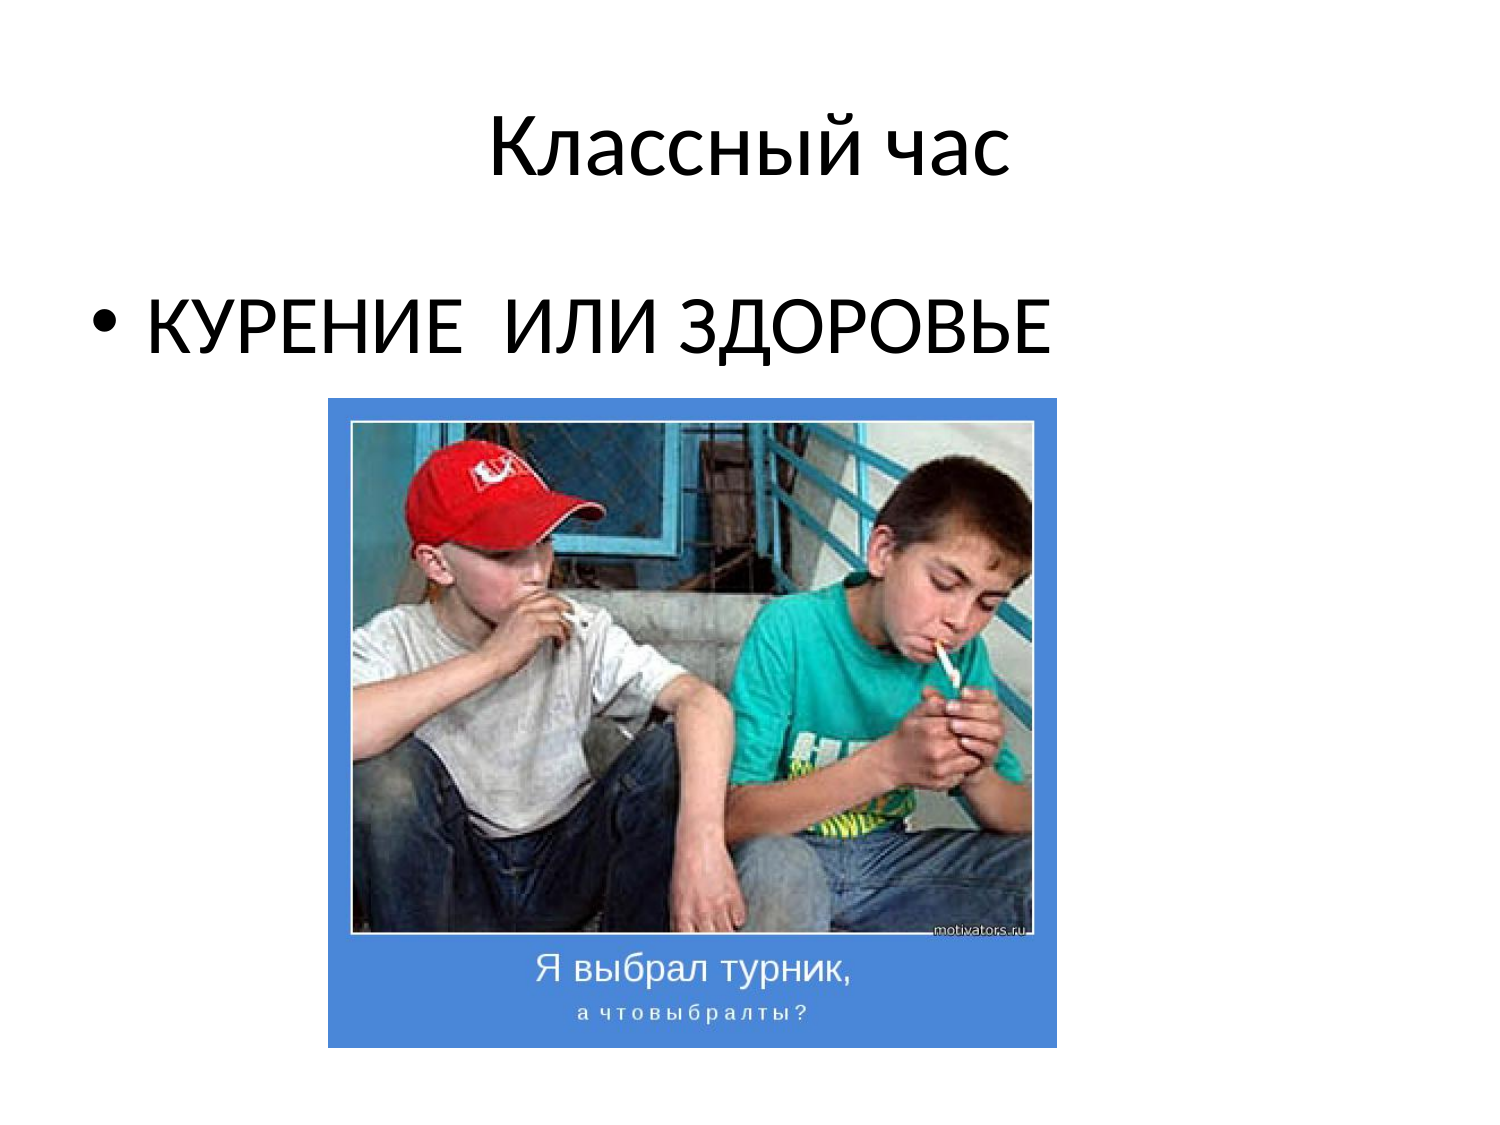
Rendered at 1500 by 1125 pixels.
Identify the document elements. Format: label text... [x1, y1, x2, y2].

list КУРЕНИЕ ИЛИ ЗДОРОВЬЕ [75, 262, 1425, 1005]
title Классный час [75, 45, 1425, 233]
picture [327, 398, 1058, 1049]
